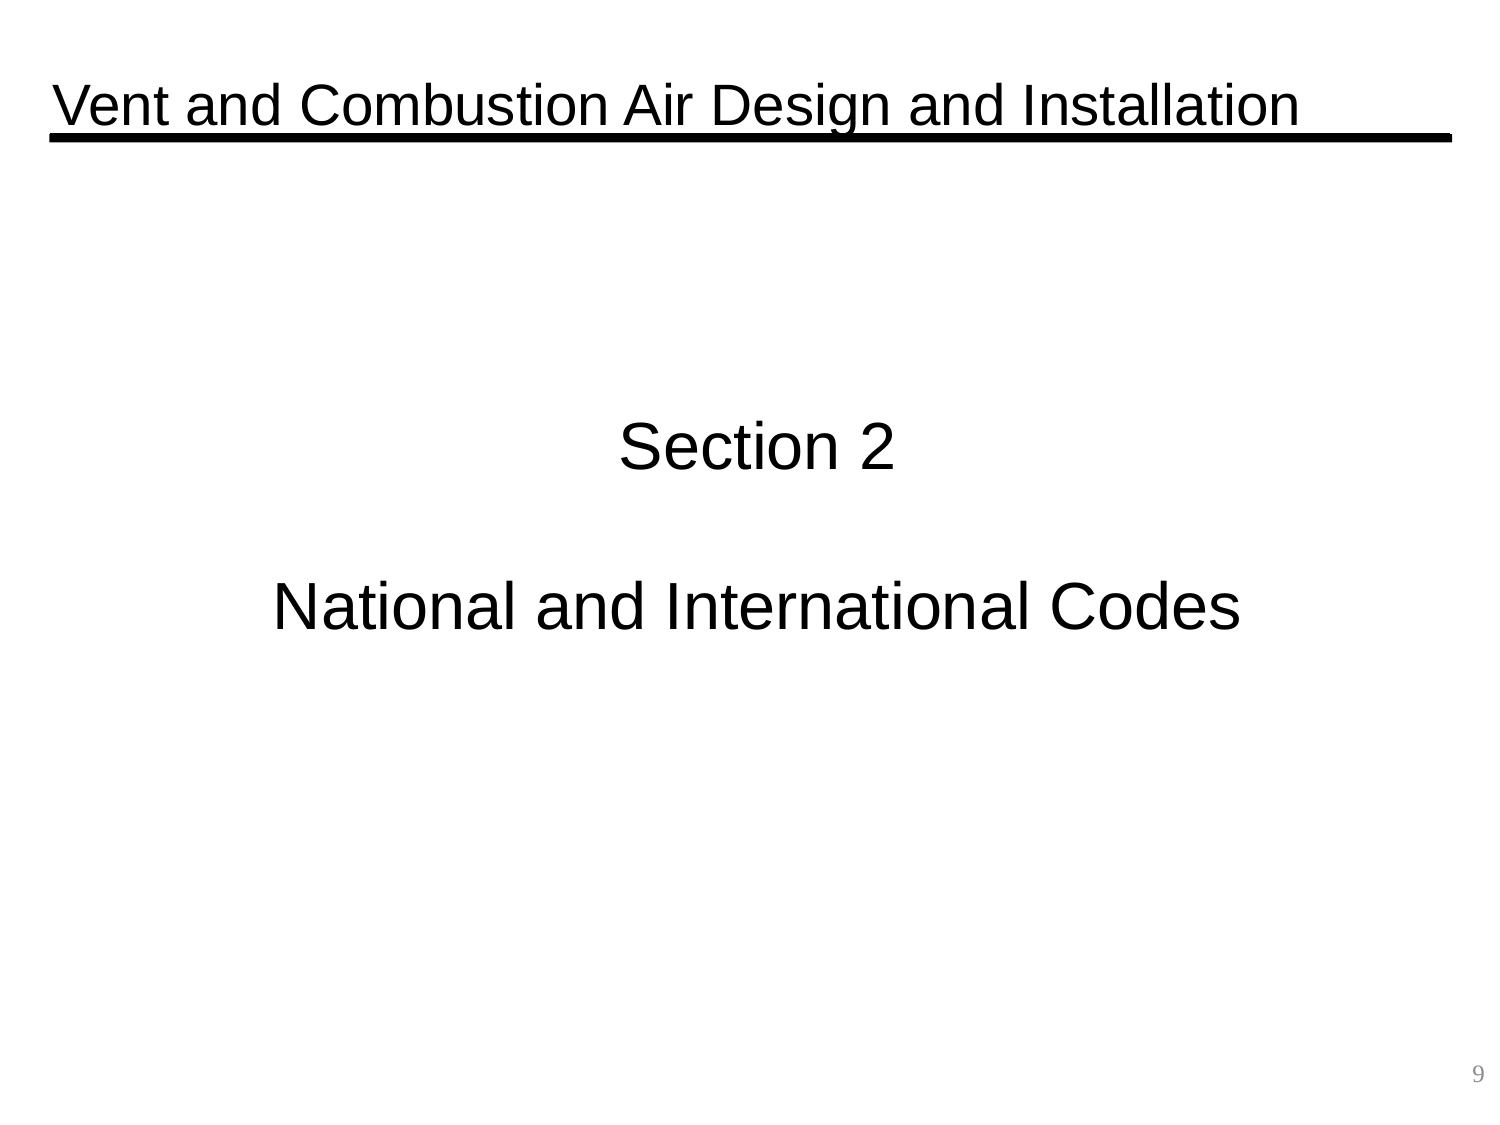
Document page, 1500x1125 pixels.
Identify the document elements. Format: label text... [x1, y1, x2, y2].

slide_number 9 [1187, 1049, 1500, 1125]
title Vent and Combustion Air Design and Installation [37, 49, 1451, 226]
text_box Section 2 National and International Codes [49, 395, 1466, 650]
